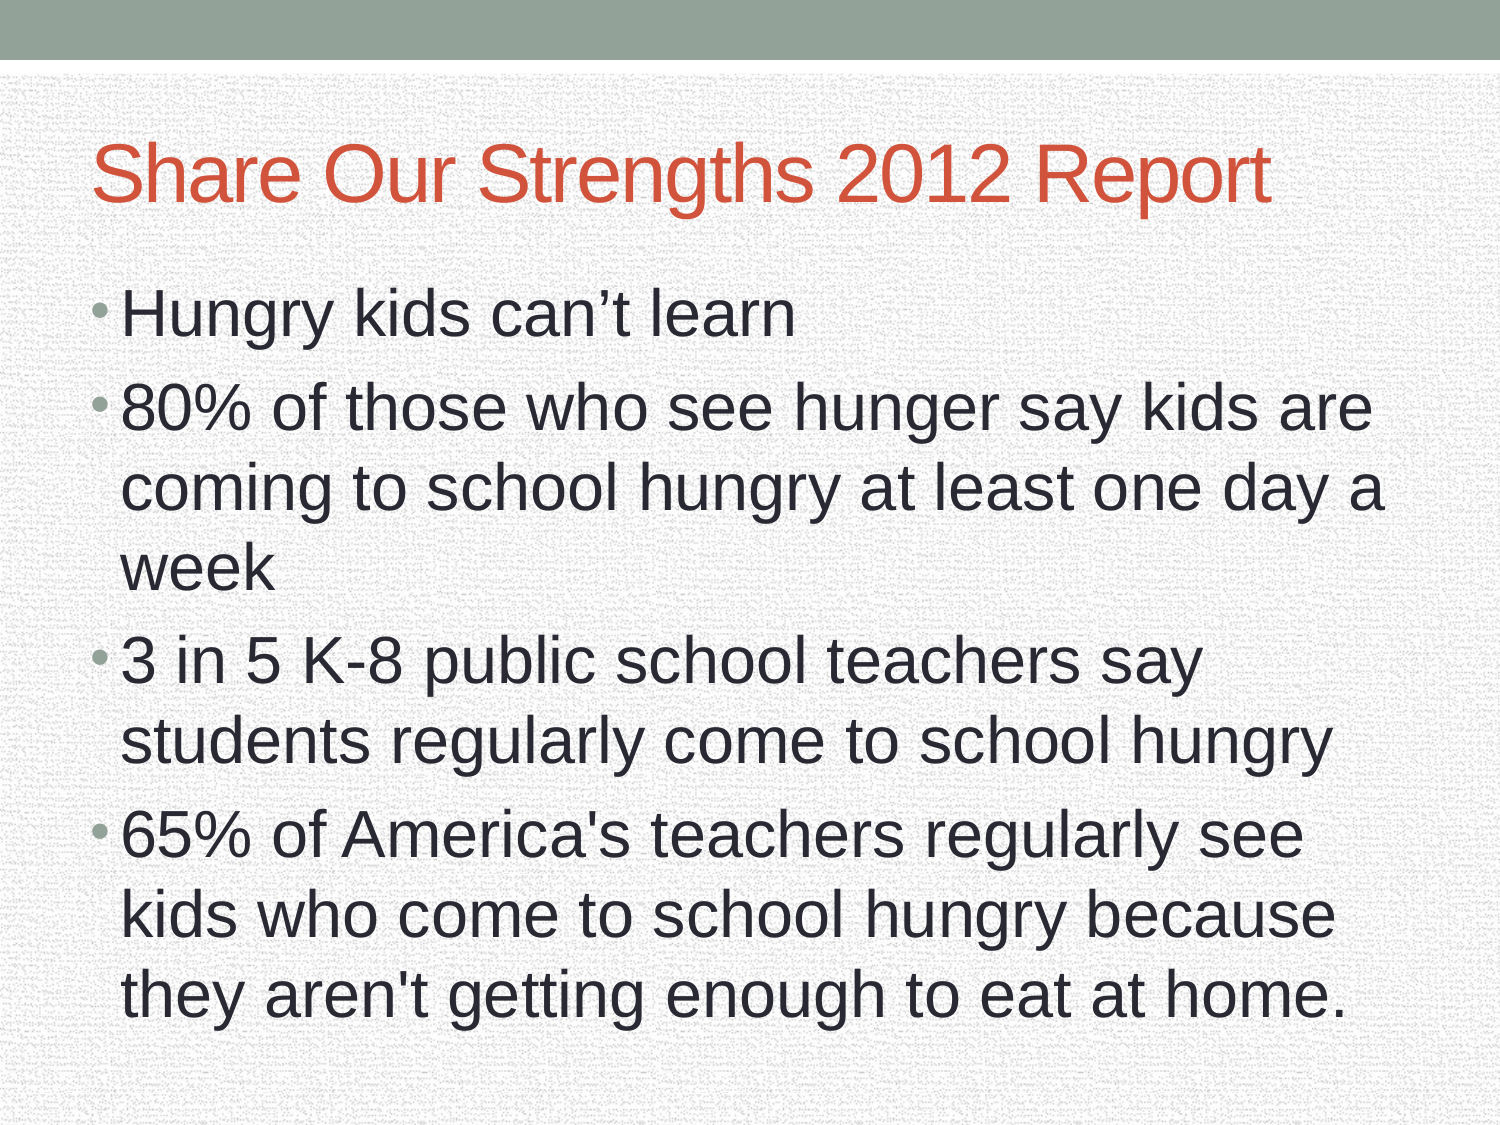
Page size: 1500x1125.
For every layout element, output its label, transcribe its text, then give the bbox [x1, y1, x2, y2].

title Share Our Strengths 2012 Report [75, 87, 1425, 250]
list Hungry kids can’t learn 80% of those who see hunger say kids are coming to school hungry at least one day a week 3 in 5 K-8 public school teachers say students regularly come to school hungry 65% of America's teachers regularly see kids who come to school hungry because they aren't getting enough to eat at home. [75, 262, 1425, 1063]
